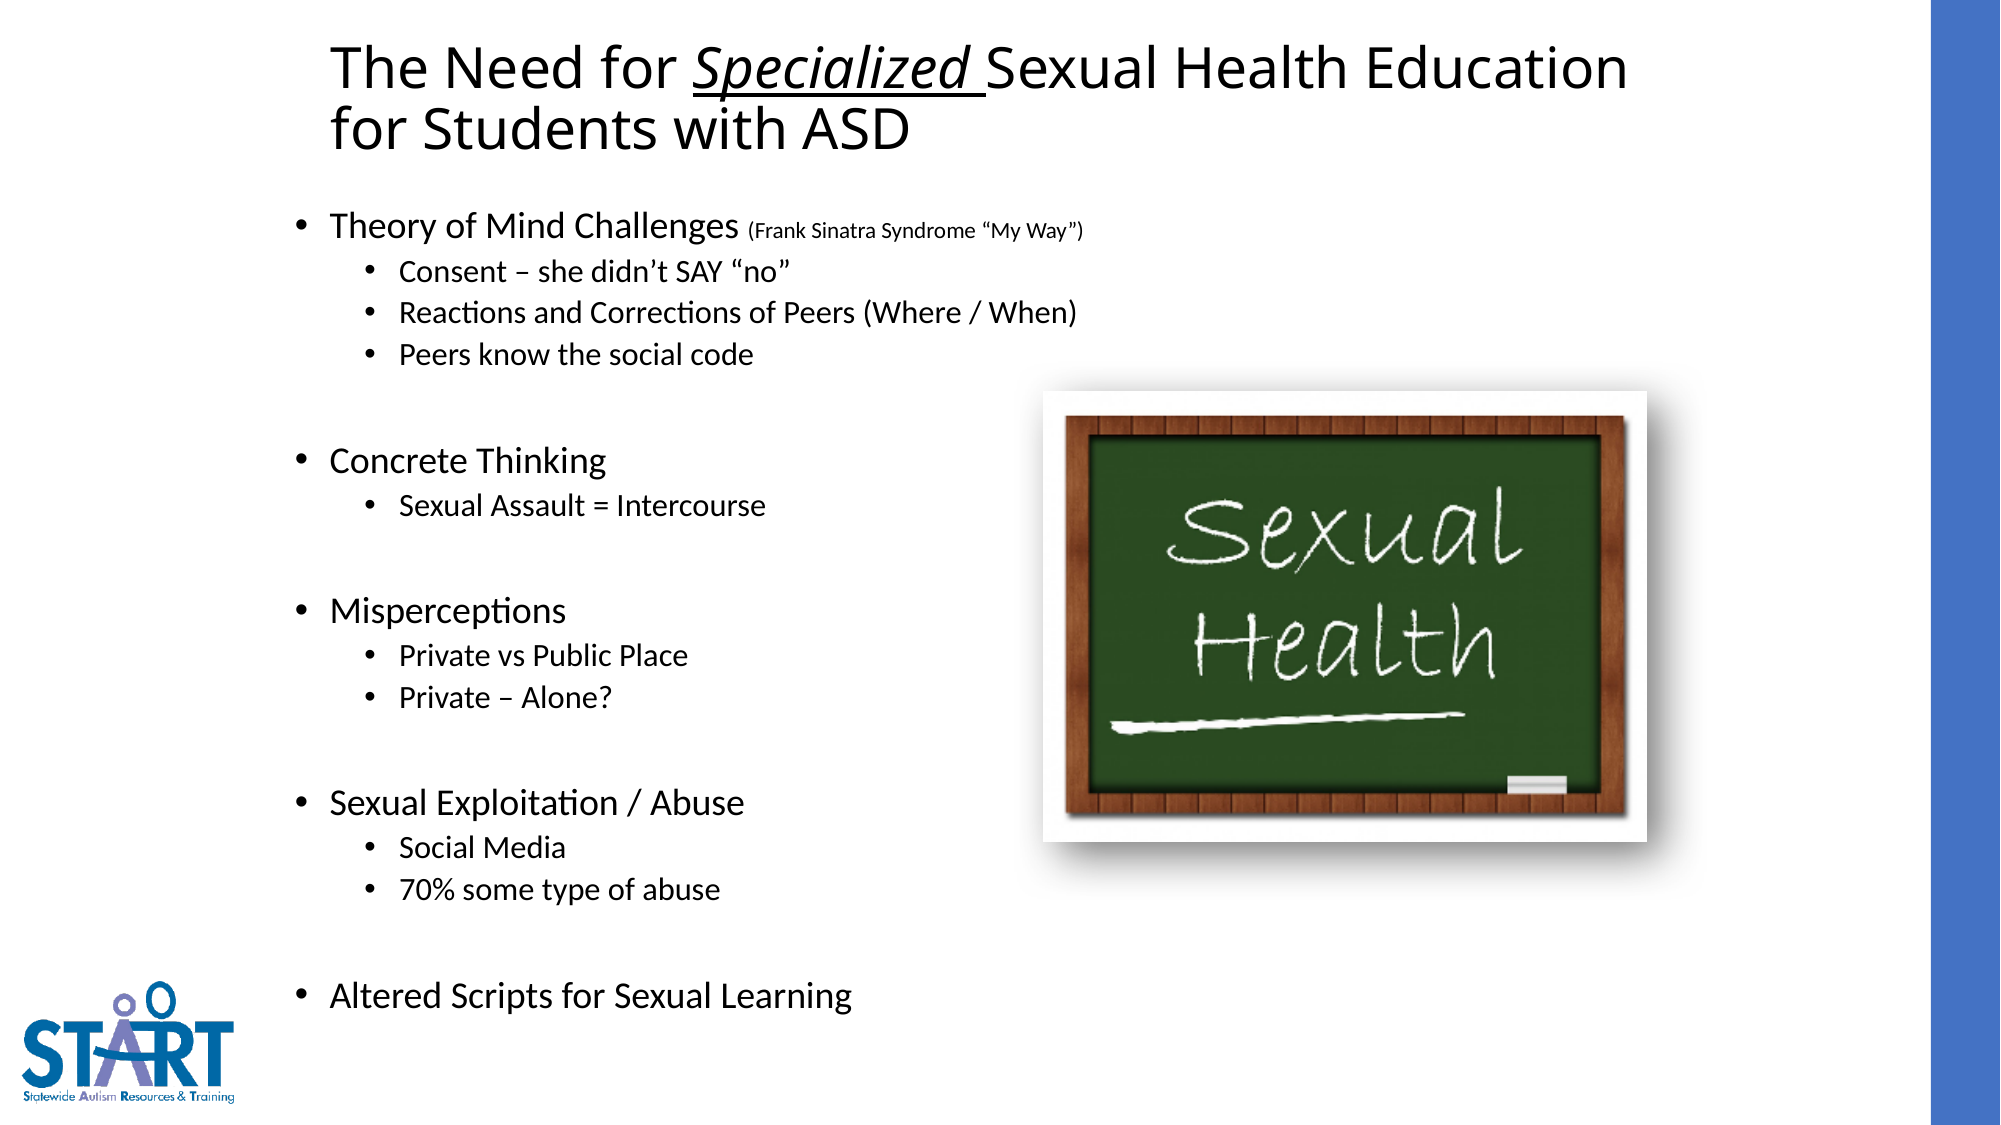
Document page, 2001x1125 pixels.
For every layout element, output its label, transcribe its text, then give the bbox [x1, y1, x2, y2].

picture [21, 981, 234, 1104]
title The Need for Specialized Sexual Health Education for Students with ASD [315, 31, 1647, 171]
picture [1043, 391, 1647, 842]
list Theory of Mind Challenges (Frank Sinatra Syndrome “My Way”) Consent – she didn’t SAY “no” Reactions and Corrections of Peers (Where / When) Peers know the social code Concrete Thinking Sexual Assault = Intercourse Misperceptions Private vs Public Place Private – Alone? Sexual Exploitation / Abuse Social Media 70% some type of abuse Altered Scripts for Sexual Learning [279, 198, 1683, 1035]
